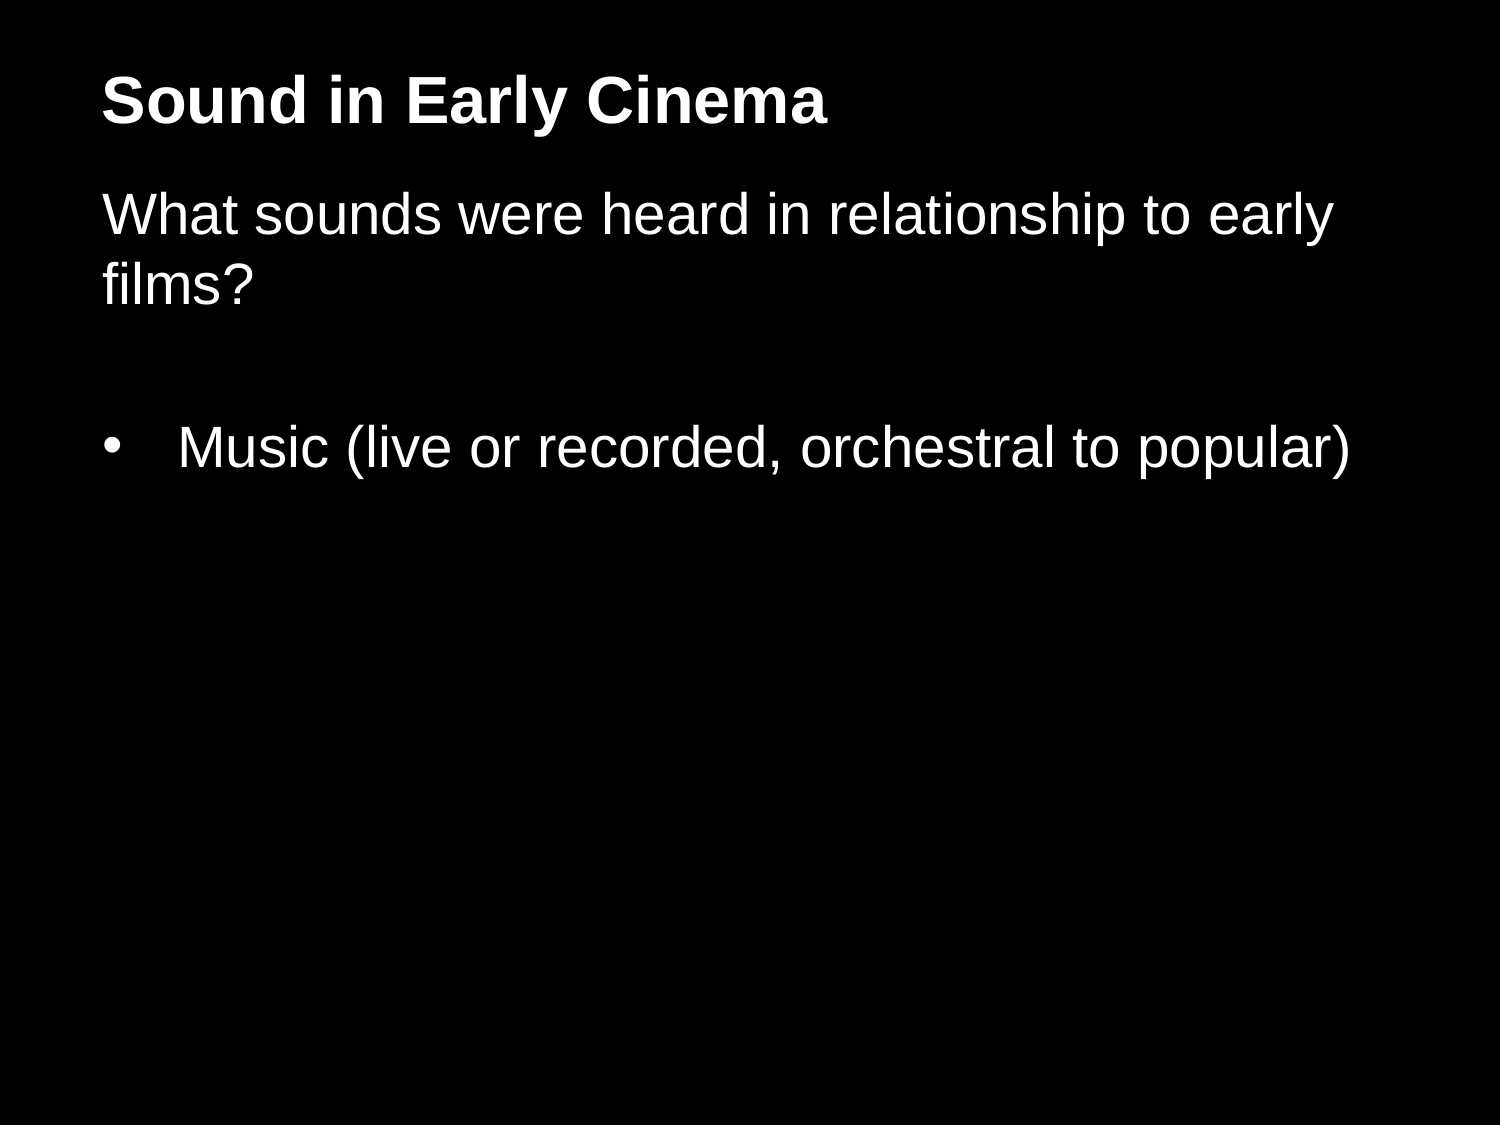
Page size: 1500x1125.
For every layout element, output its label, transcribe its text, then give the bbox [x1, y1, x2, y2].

text_box Sound in Early Cinema [86, 49, 1375, 144]
subtitle What sounds were heard in relationship to early films? Music (live or recorded, orchestral to popular) [86, 168, 1408, 1080]
